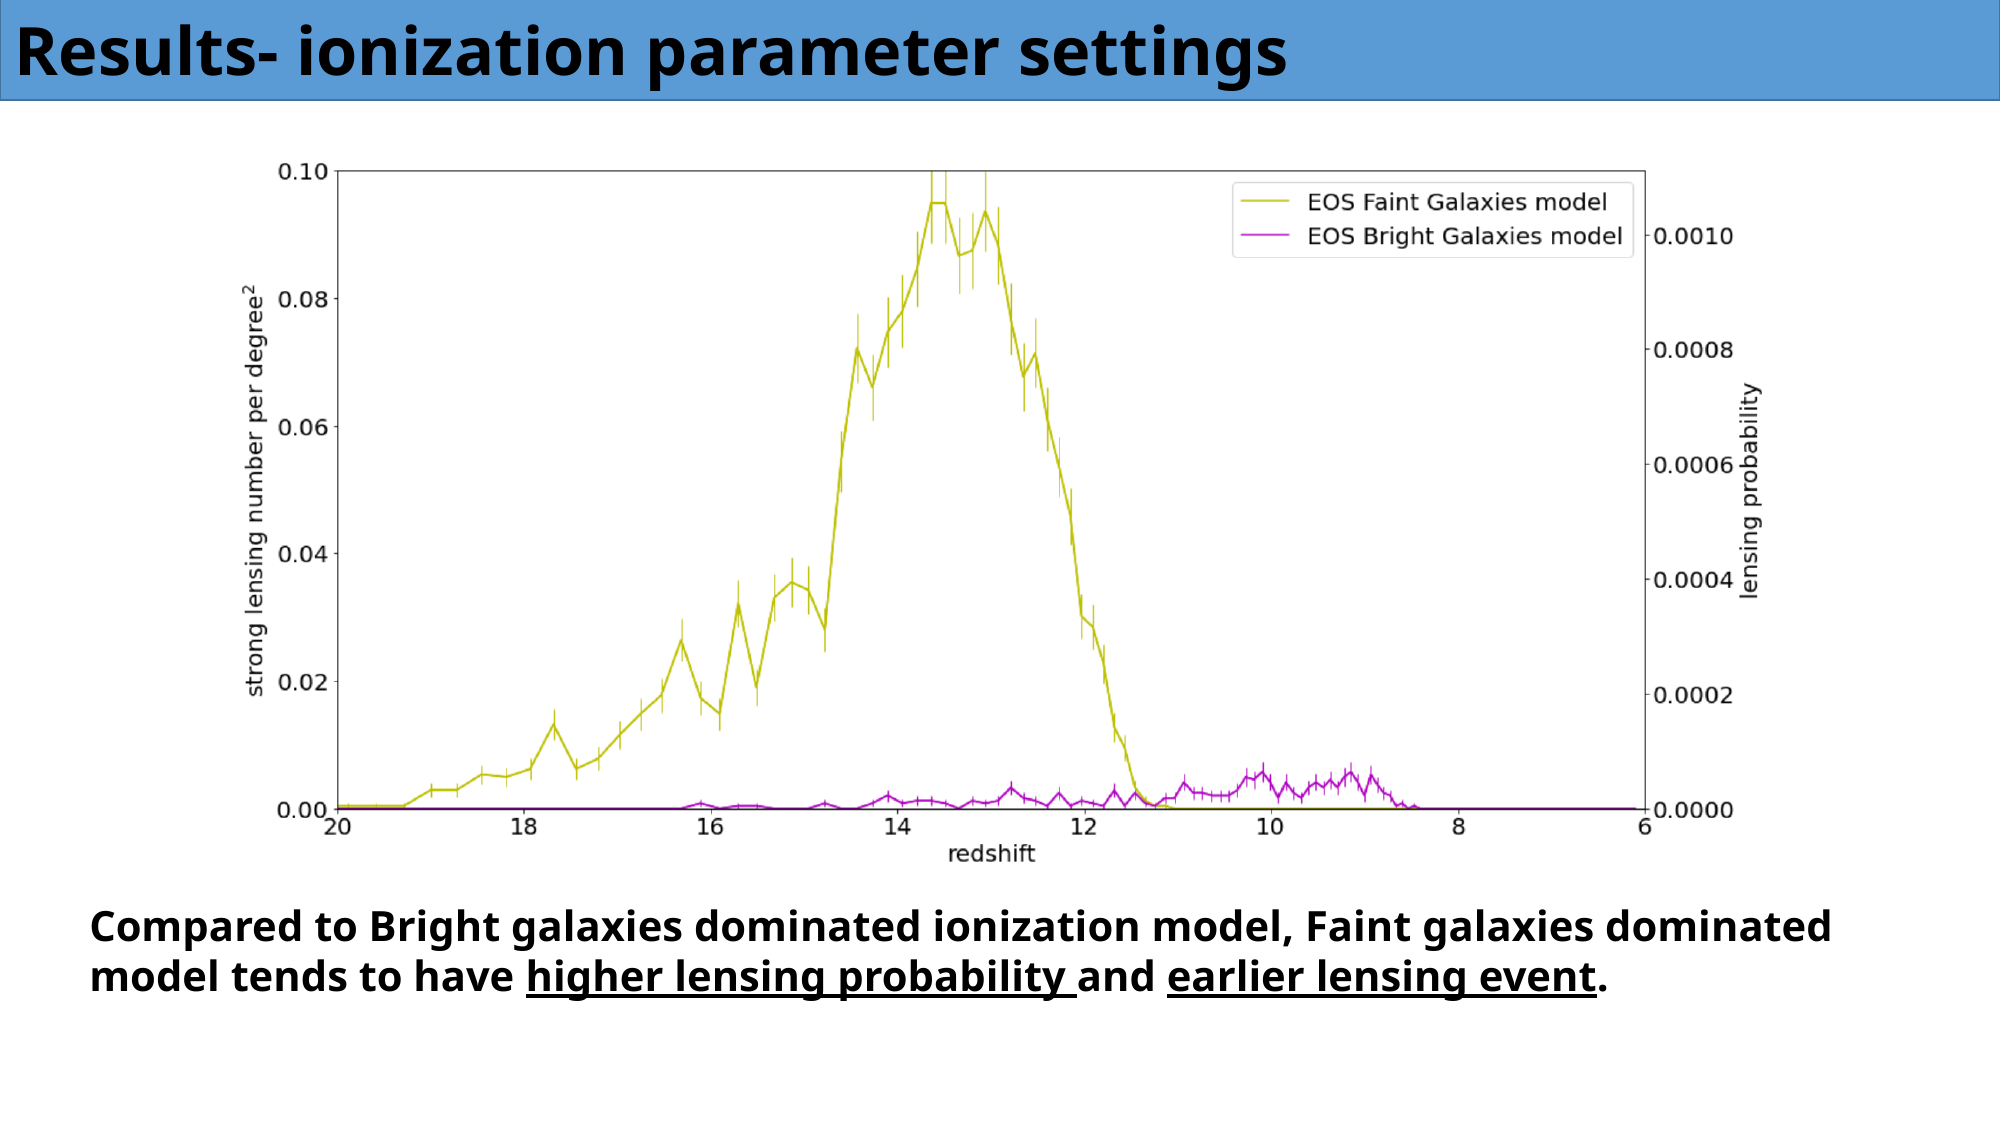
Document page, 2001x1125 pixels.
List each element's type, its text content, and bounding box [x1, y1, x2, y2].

text_box Compared to Bright galaxies dominated ionization model, Faint galaxies dominated model tends to have higher lensing probability and earlier lensing event. [74, 892, 1878, 1007]
text_box Results- ionization parameter settings [0, 0, 2000, 101]
picture [218, 148, 1781, 878]
